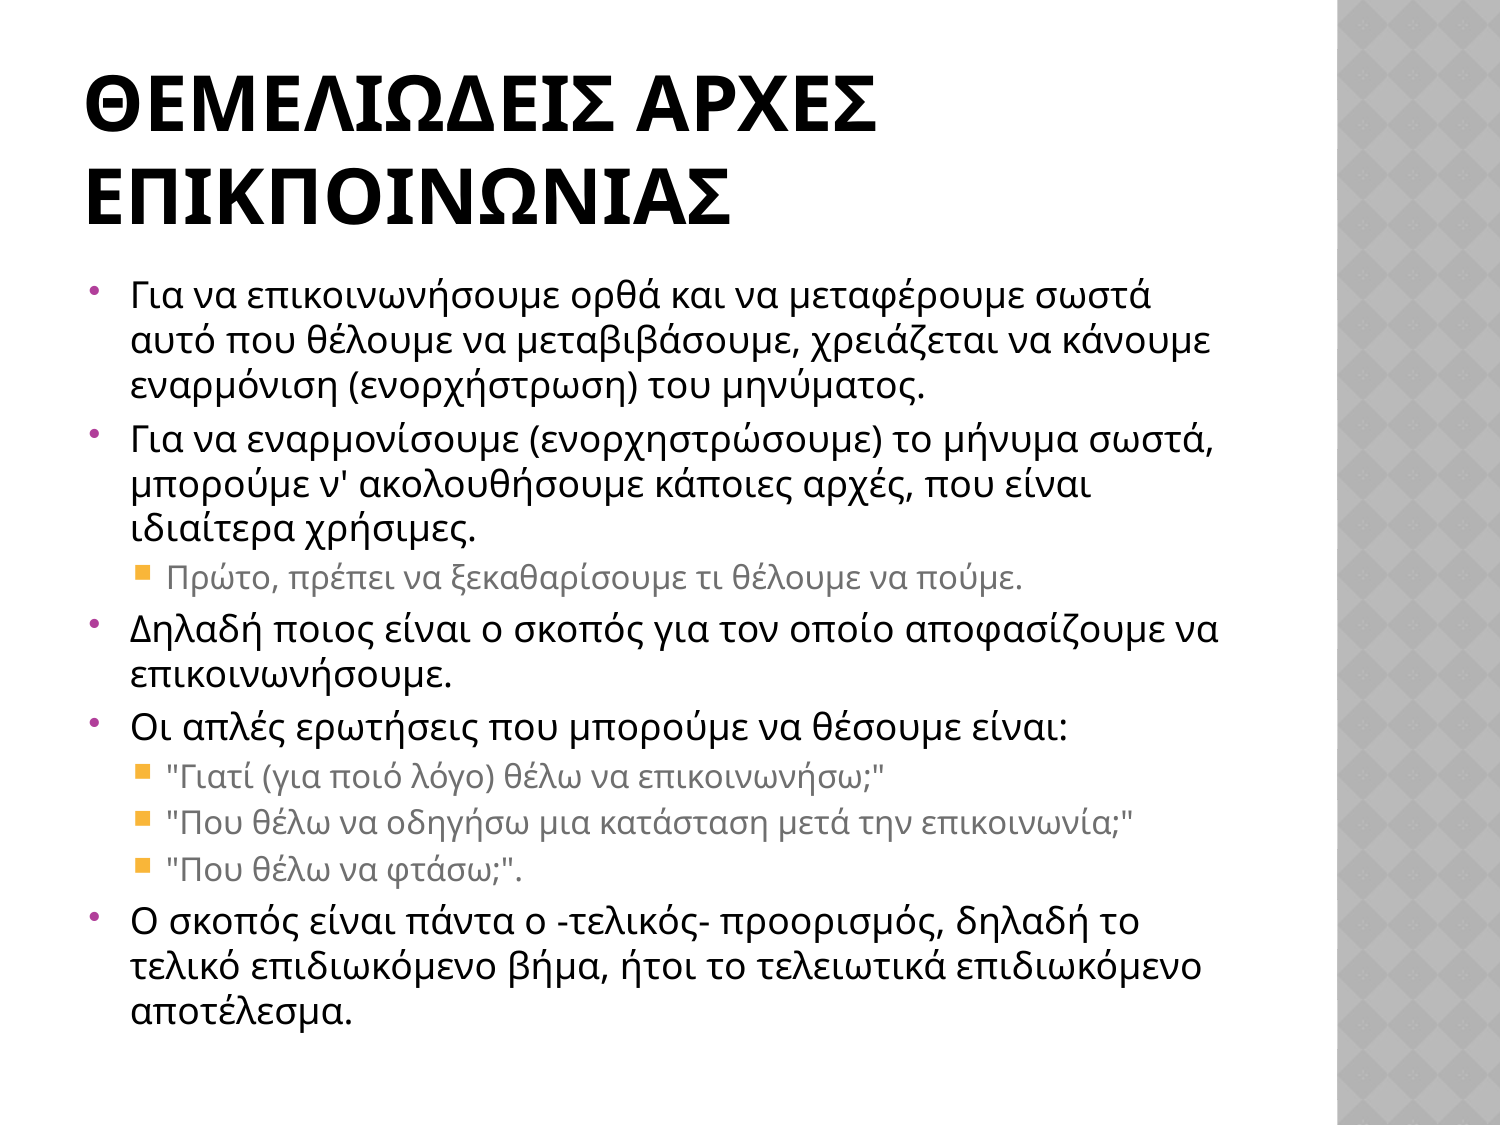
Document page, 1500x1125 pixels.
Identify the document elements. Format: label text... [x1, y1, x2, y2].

title Θεμελιωδεισ αρχεσ επικποινωνιασ [75, 52, 1263, 240]
list Για να επικοινωνήσουμε ορθά και να μεταφέρουμε σωστά αυτό που θέλουμε να μεταβιβάσουμε, χρειάζεται να κάνουμε εναρμόνιση (ενορχήστρωση) του μηνύματος. Για να εναρμονίσουμε (ενορχηστρώσουμε) το μήνυμα σωστά, μπορούμε ν' ακολουθήσουμε κάποιες αρχές, που είναι ιδιαίτερα χρήσιμες. Πρώτο, πρέπει να ξεκαθαρίσουμε τι θέλουμε να πούμε. Δηλαδή ποιος είναι ο σκοπός για τον οποίο αποφασίζουμε να επικοινωνήσουμε. Οι απλές ερωτήσεις που μπορούμε να θέσουμε είναι: "Γιατί (για ποιό λόγο) θέλω να επικοινωνήσω;" "Που θέλω να οδηγήσω μια κατάσταση μετά την επικοινωνία;" "Που θέλω να φτάσω;". Ο σκοπός είναι πάντα ο -τελικός- προορισμός, δηλαδή το τελικό επιδιωκόμενο βήμα, ήτοι το τελειωτικά επιδιωκόμενο αποτέλεσμα. [75, 264, 1263, 1059]
